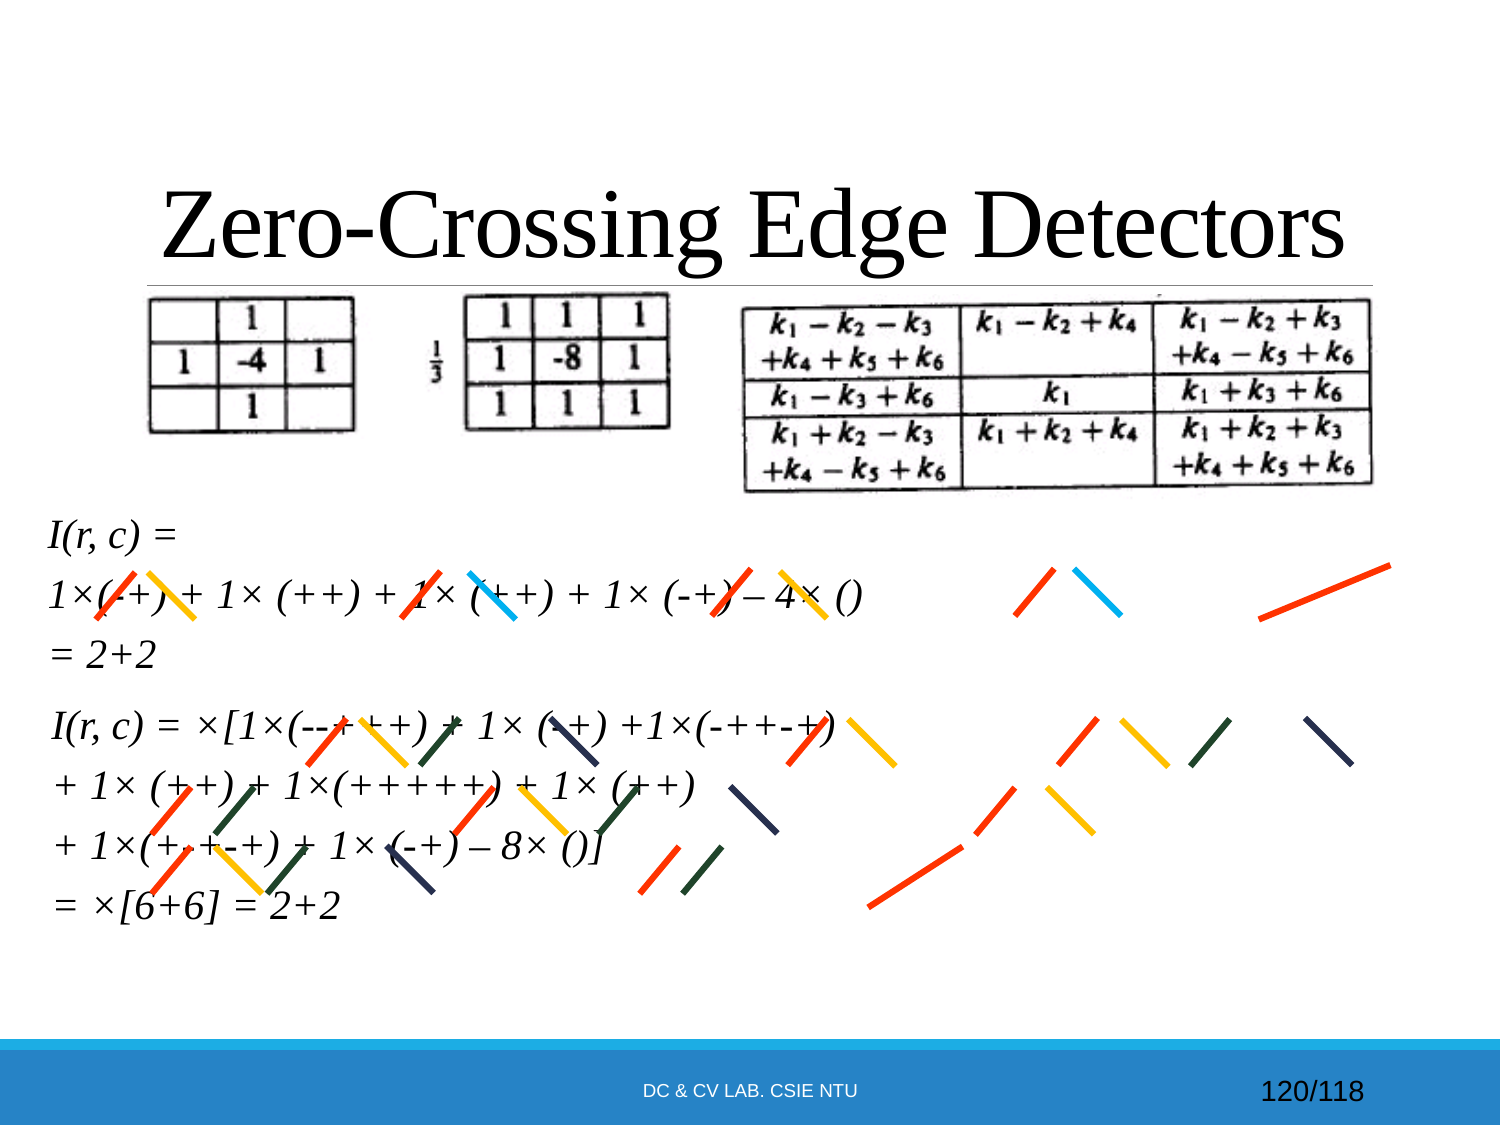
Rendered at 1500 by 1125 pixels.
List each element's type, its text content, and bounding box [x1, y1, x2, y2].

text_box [729, 785, 778, 834]
picture [734, 293, 1380, 488]
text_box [974, 787, 1016, 836]
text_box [598, 786, 639, 835]
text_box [1046, 786, 1095, 835]
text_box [867, 845, 964, 908]
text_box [214, 786, 255, 835]
slide_number 120/118 [1218, 1059, 1380, 1120]
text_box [787, 717, 828, 766]
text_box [1057, 717, 1099, 766]
title Zero-Crossing Edge Detectors [135, 47, 1373, 285]
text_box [1189, 718, 1231, 767]
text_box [1304, 717, 1353, 766]
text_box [32, 488, 1468, 682]
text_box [549, 717, 598, 766]
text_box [306, 718, 348, 767]
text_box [359, 718, 408, 767]
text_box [151, 845, 192, 895]
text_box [419, 717, 460, 766]
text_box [847, 718, 896, 767]
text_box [266, 845, 307, 895]
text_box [151, 786, 192, 835]
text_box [682, 845, 723, 895]
footer DC & CV Lab. CSIE NTU [453, 1059, 1047, 1120]
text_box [639, 845, 680, 895]
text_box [519, 786, 568, 835]
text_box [1120, 719, 1169, 768]
picture [140, 290, 680, 439]
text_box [214, 845, 263, 895]
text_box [453, 786, 495, 835]
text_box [385, 845, 435, 894]
